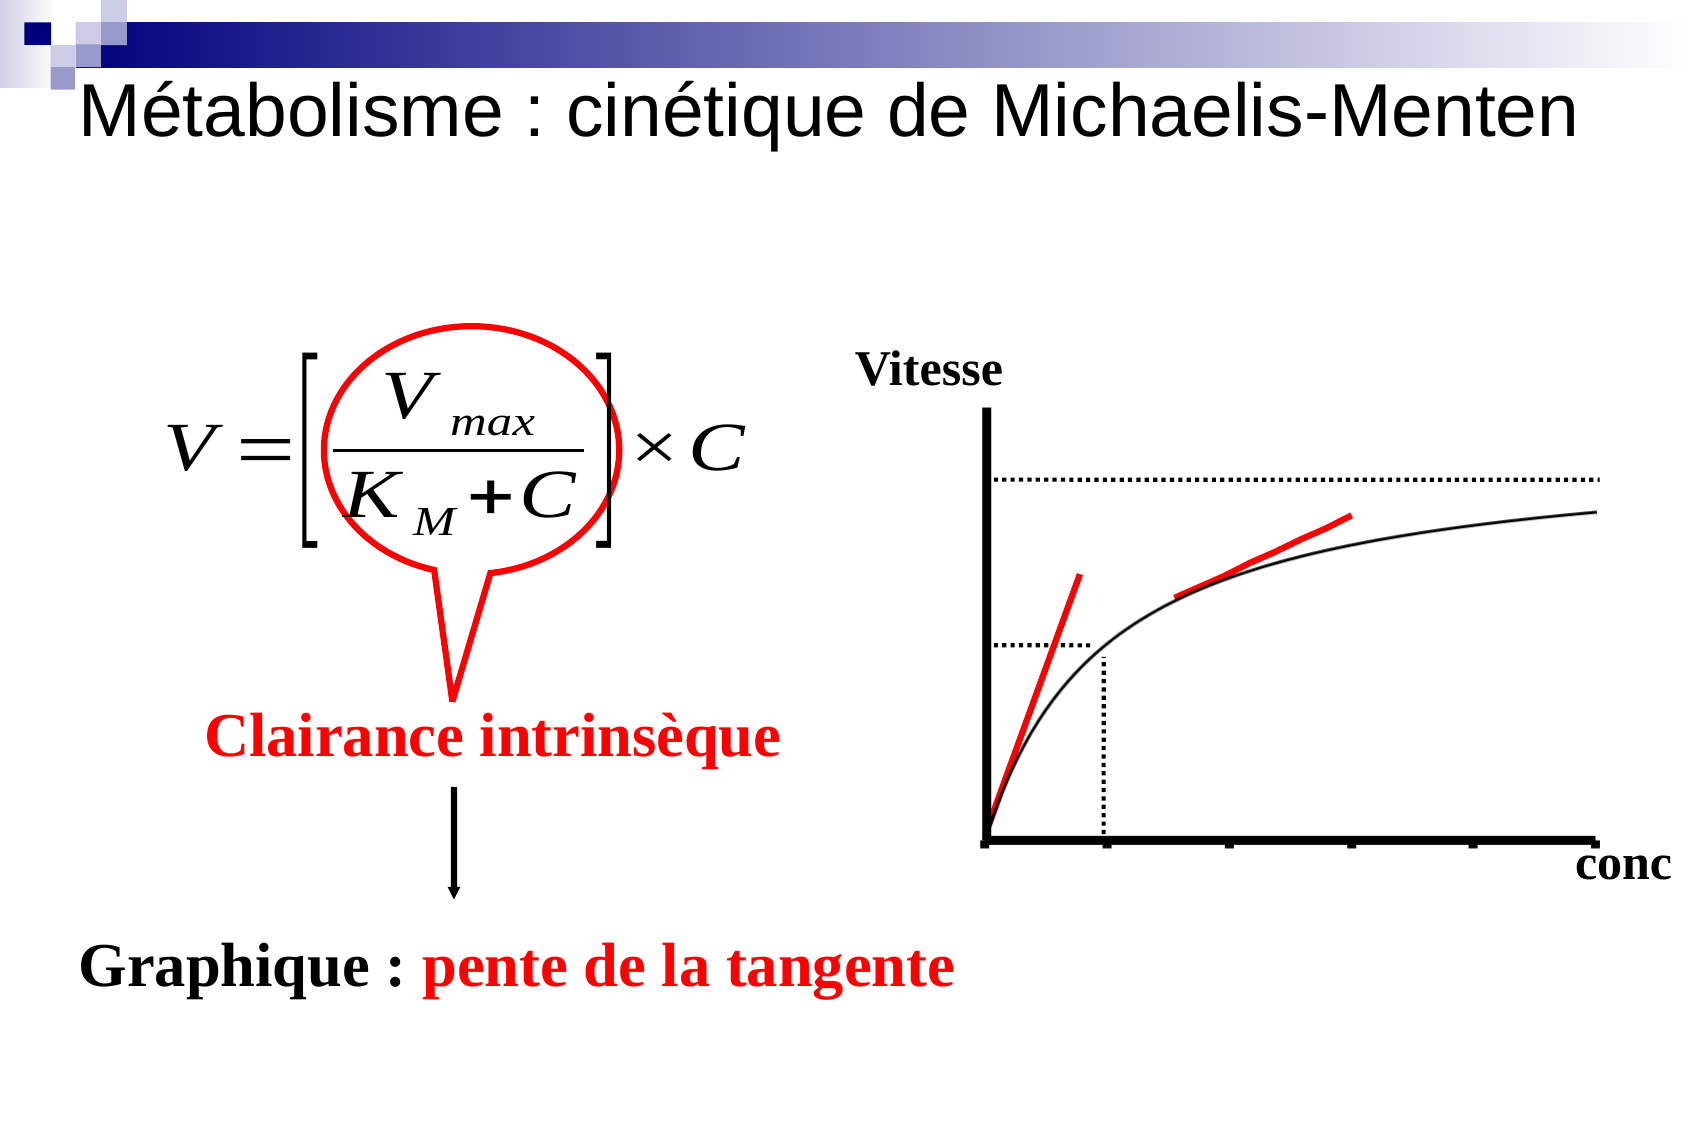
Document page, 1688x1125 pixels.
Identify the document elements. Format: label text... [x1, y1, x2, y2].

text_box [902, 373, 1624, 915]
text_box conc [1627, 822, 1688, 898]
text_box [449, 786, 459, 900]
text_box [611, 409, 620, 491]
text_box [323, 326, 607, 702]
text_box Graphique : pente de la tangente [64, 916, 971, 1007]
text_box Clairance intrinsèque [189, 686, 813, 777]
text_box Vitesse [839, 328, 1031, 403]
text_box Métabolisme : cinétique de Michaelis-Menten [64, 66, 1688, 147]
